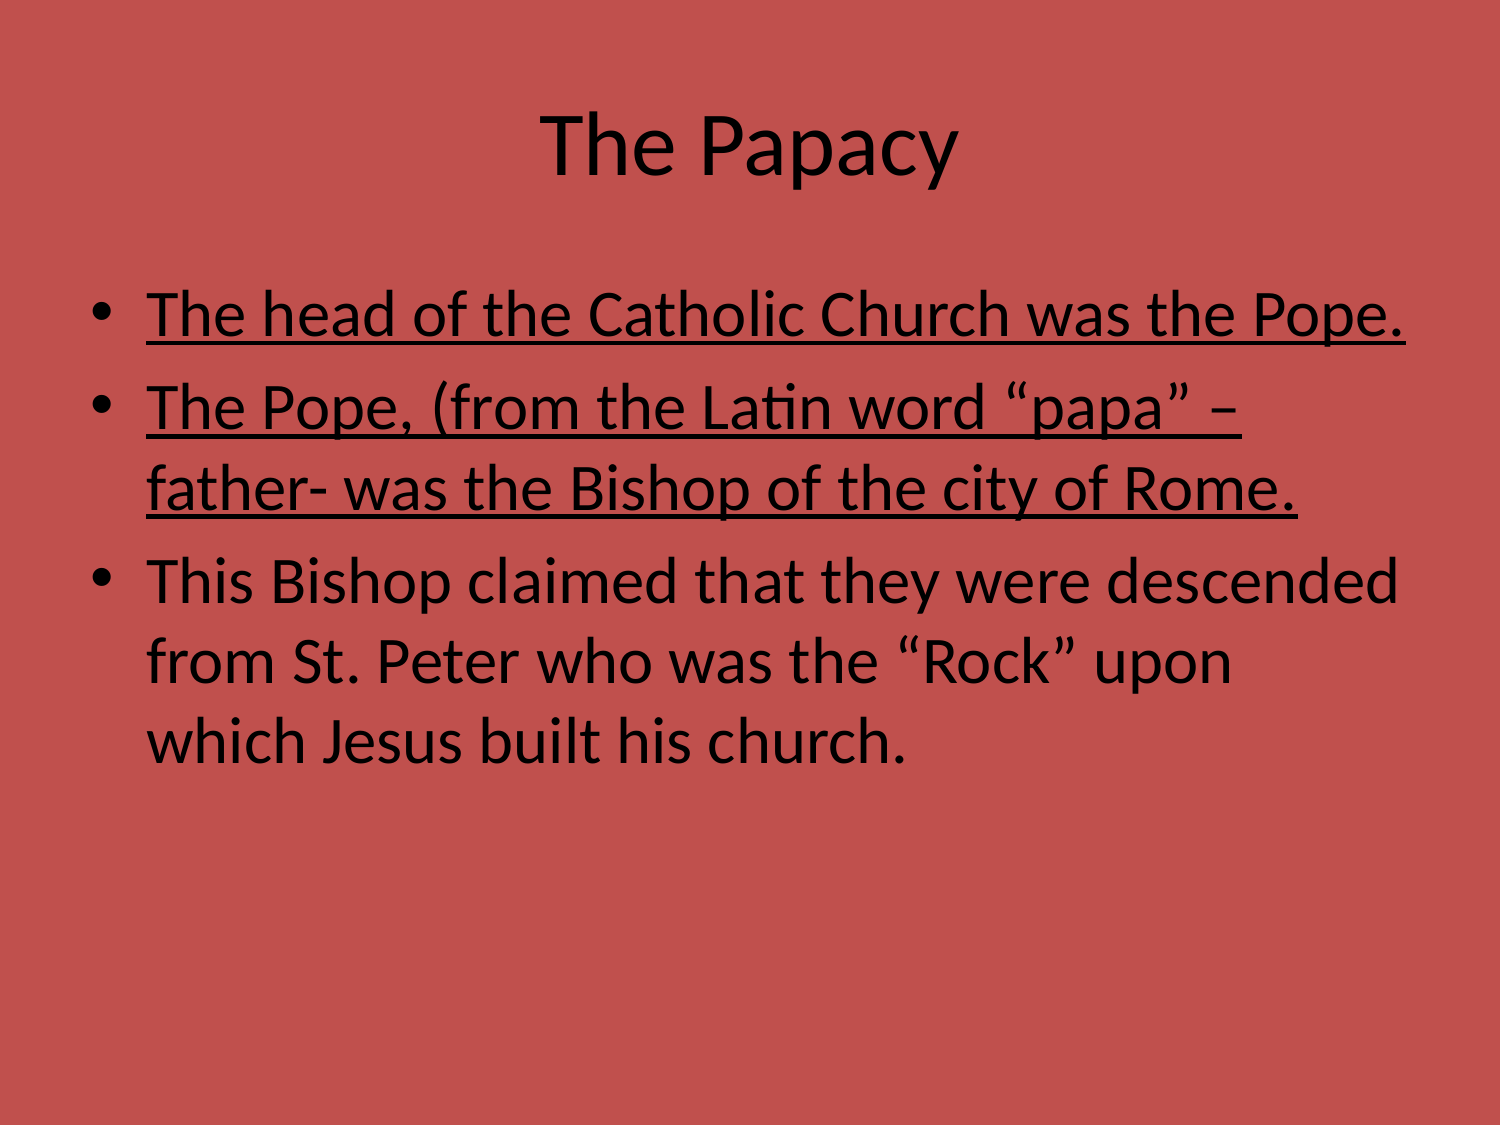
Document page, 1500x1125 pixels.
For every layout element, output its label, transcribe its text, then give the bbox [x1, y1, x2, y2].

list The head of the Catholic Church was the Pope. The Pope, (from the Latin word “papa” –father- was the Bishop of the city of Rome. This Bishop claimed that they were descended from St. Peter who was the “Rock” upon which Jesus built his church. [75, 262, 1425, 1005]
title The Papacy [75, 45, 1425, 233]
